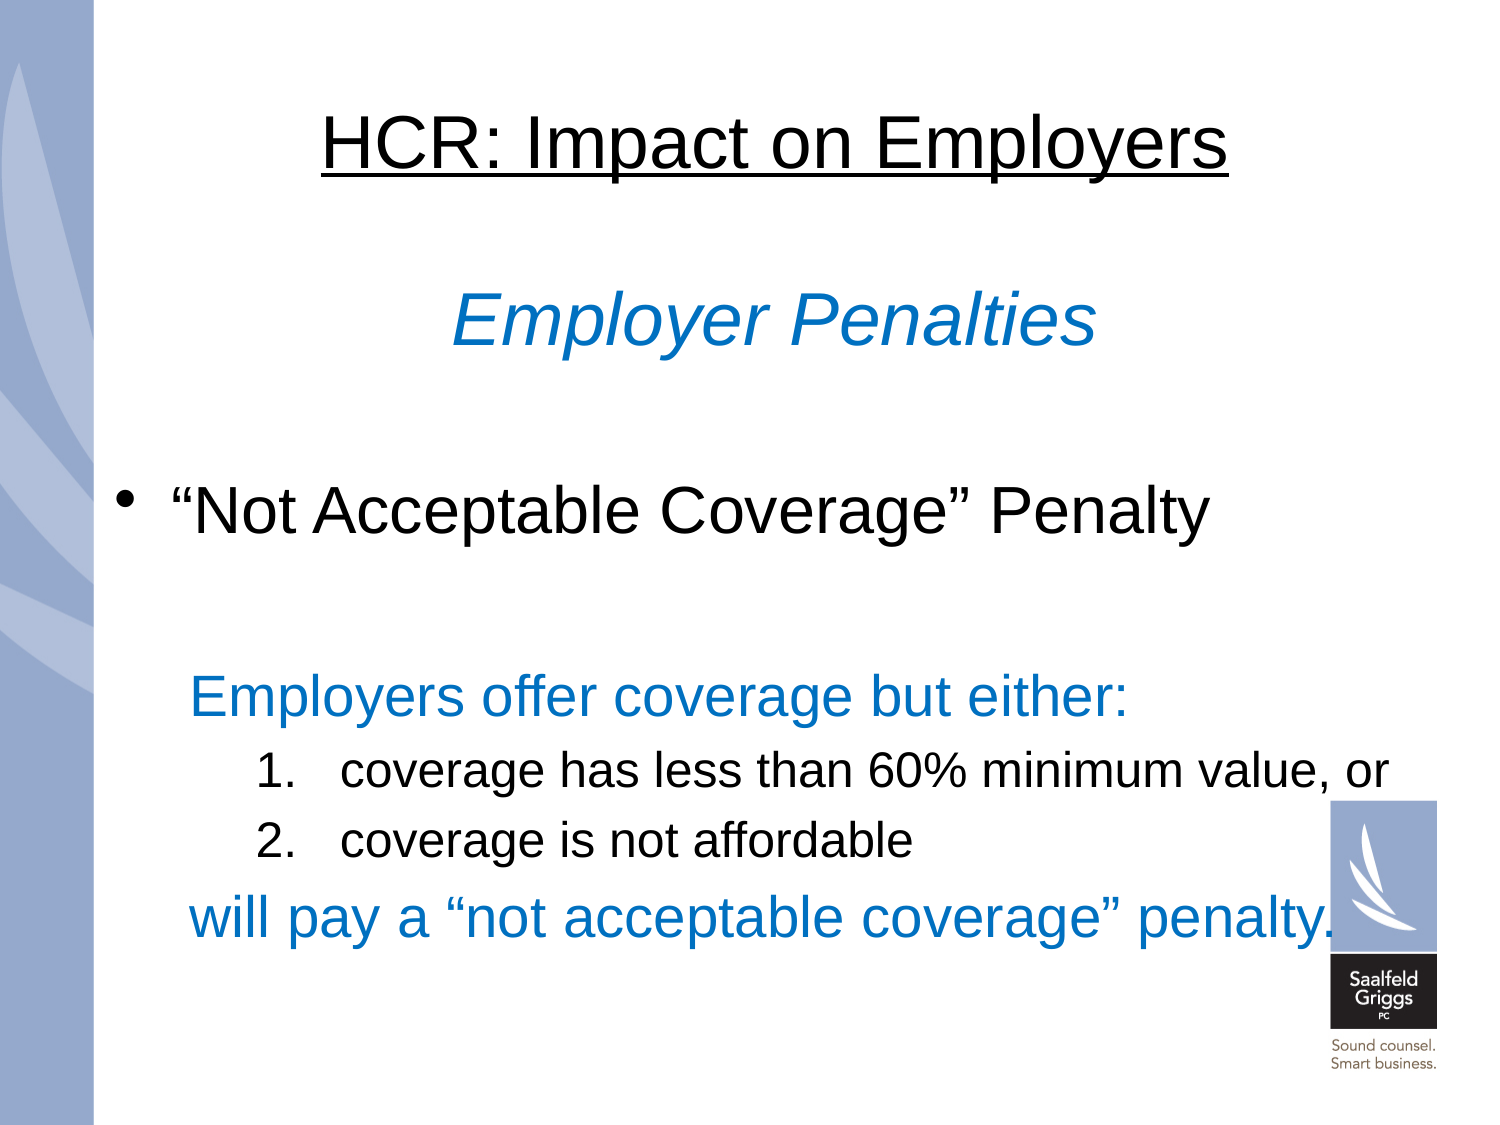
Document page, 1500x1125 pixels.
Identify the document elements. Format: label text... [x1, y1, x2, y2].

title HCR: Impact on Employers [99, 44, 1451, 233]
picture [0, 0, 1500, 1125]
list Employer Penalties “Not Acceptable Coverage” Penalty Employers offer coverage but either: coverage has less than 60% minimum value, or coverage is not affordable will pay a “not acceptable coverage” penalty. [99, 262, 1451, 1006]
